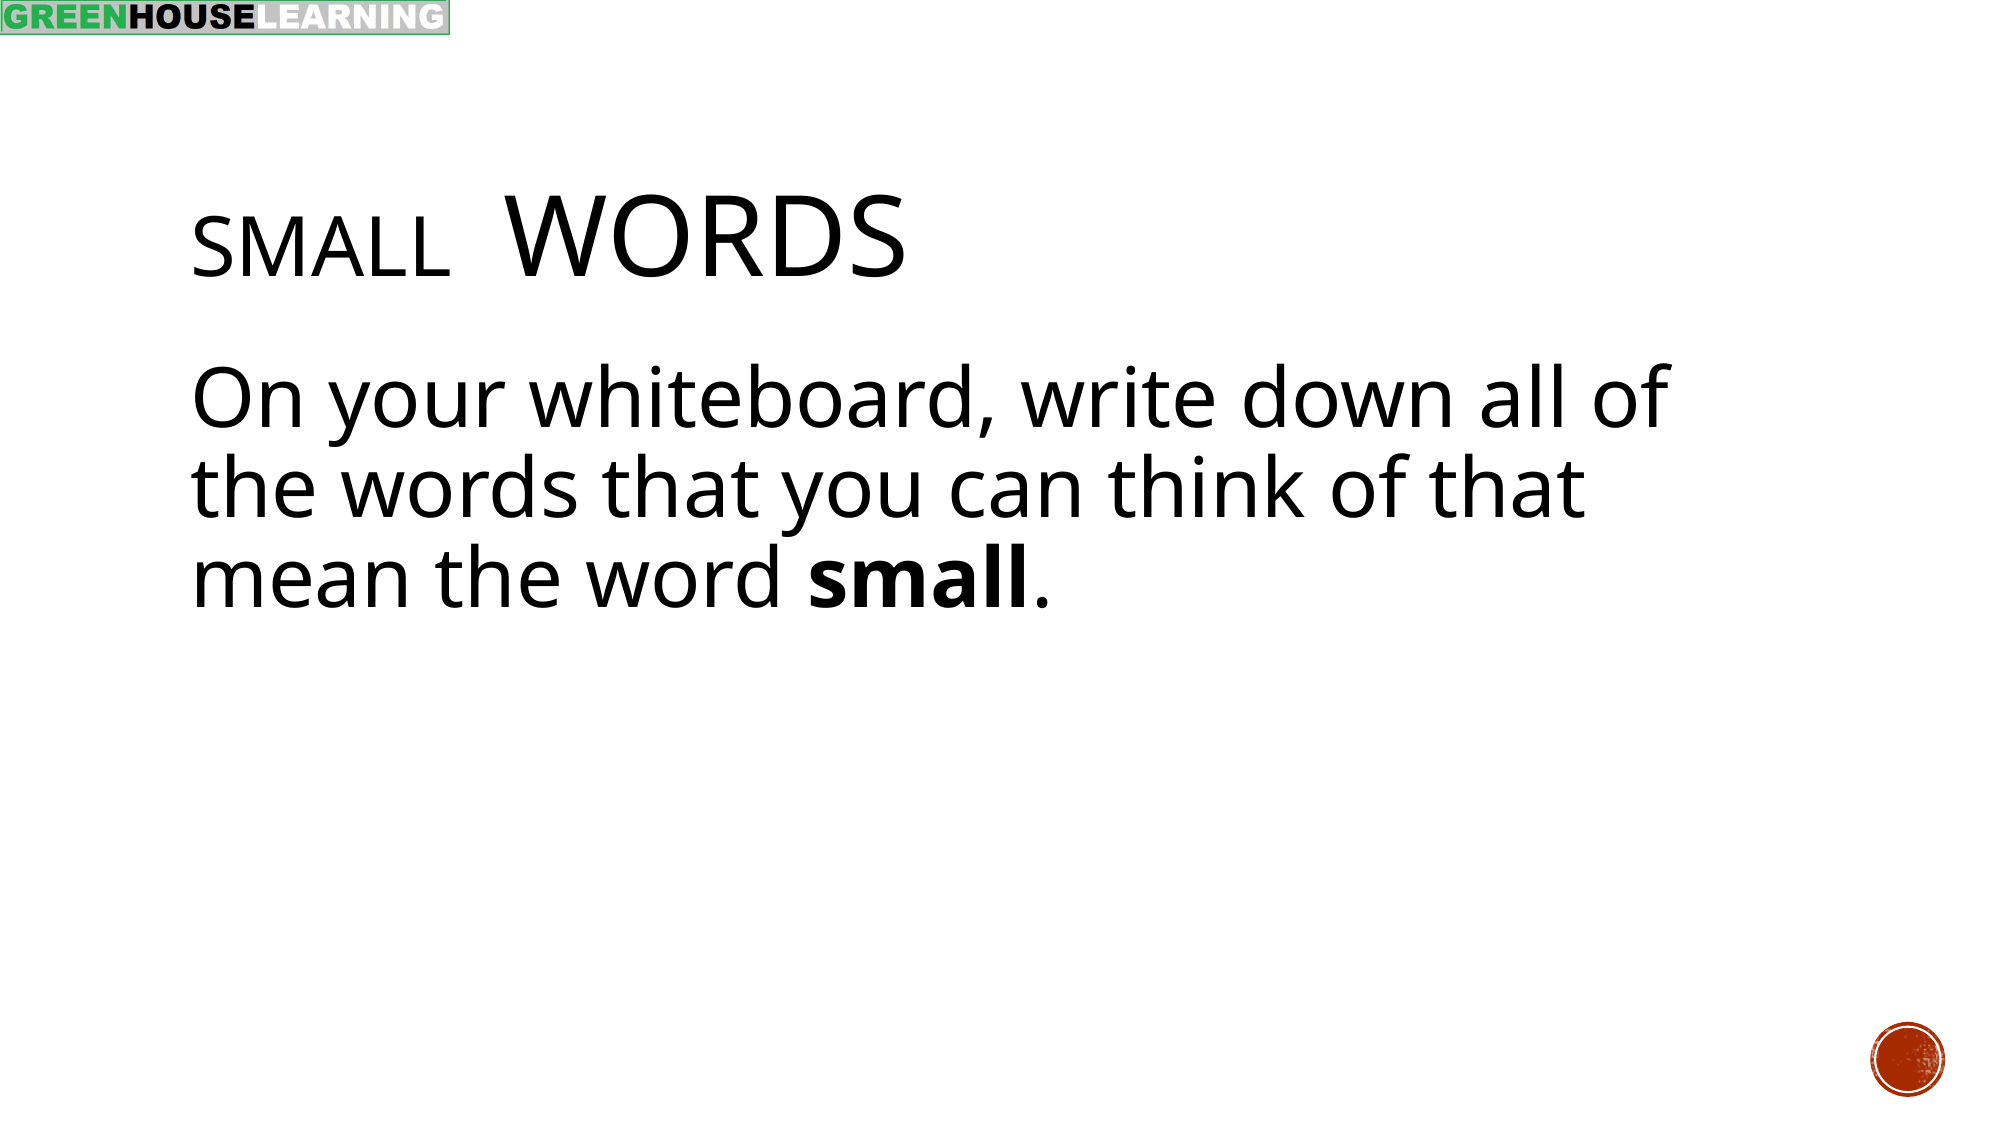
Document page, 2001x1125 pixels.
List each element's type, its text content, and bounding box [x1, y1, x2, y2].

title small words [175, 79, 1826, 344]
list On your whiteboard, write down all of the words that you can think of that mean the word small. [175, 348, 1826, 1013]
picture [0, 0, 450, 35]
